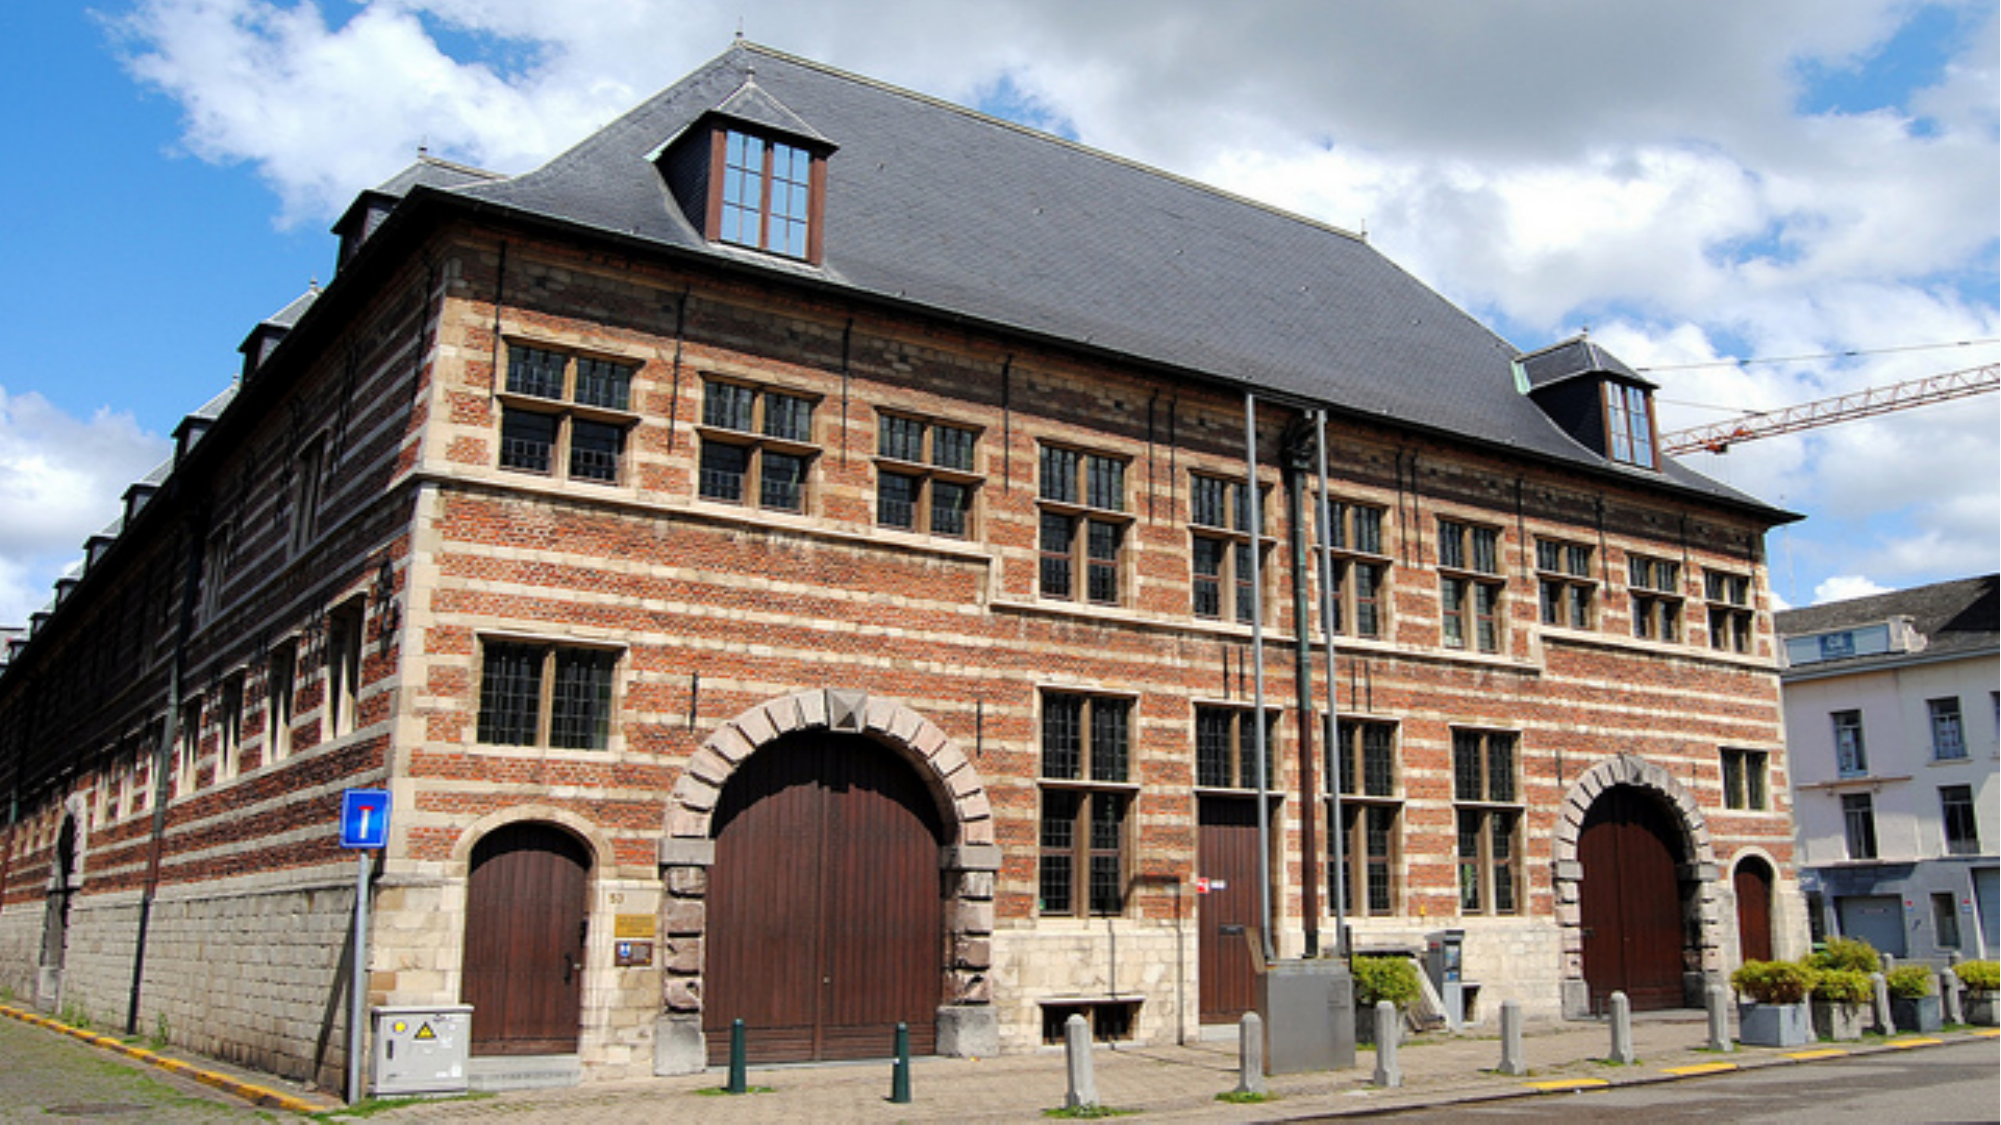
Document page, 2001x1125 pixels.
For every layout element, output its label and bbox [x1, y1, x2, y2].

list [0, 0, 2000, 1125]
